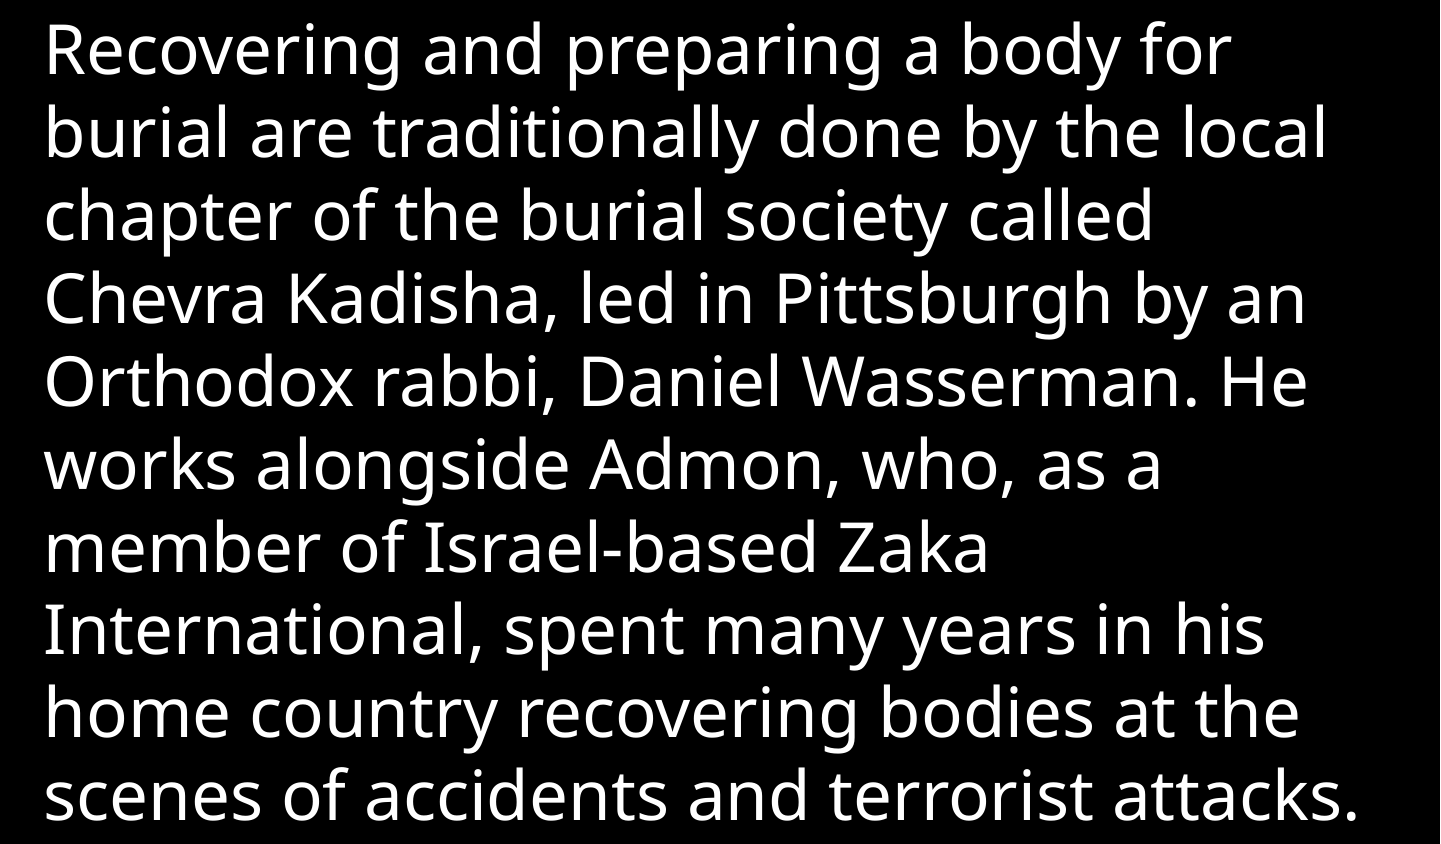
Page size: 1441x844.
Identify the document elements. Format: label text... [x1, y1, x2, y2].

subtitle Recovering and preparing a body for burial are traditionally done by the local chapter of the burial society called Chevra Kadisha, led in Pittsburgh by an Orthodox rabbi, Daniel Wasserman. He works alongside Admon, who, as a member of Israel-based Zaka International, spent many years in his home country recovering bodies at the scenes of accidents and terrorist attacks. [32, 0, 1408, 844]
